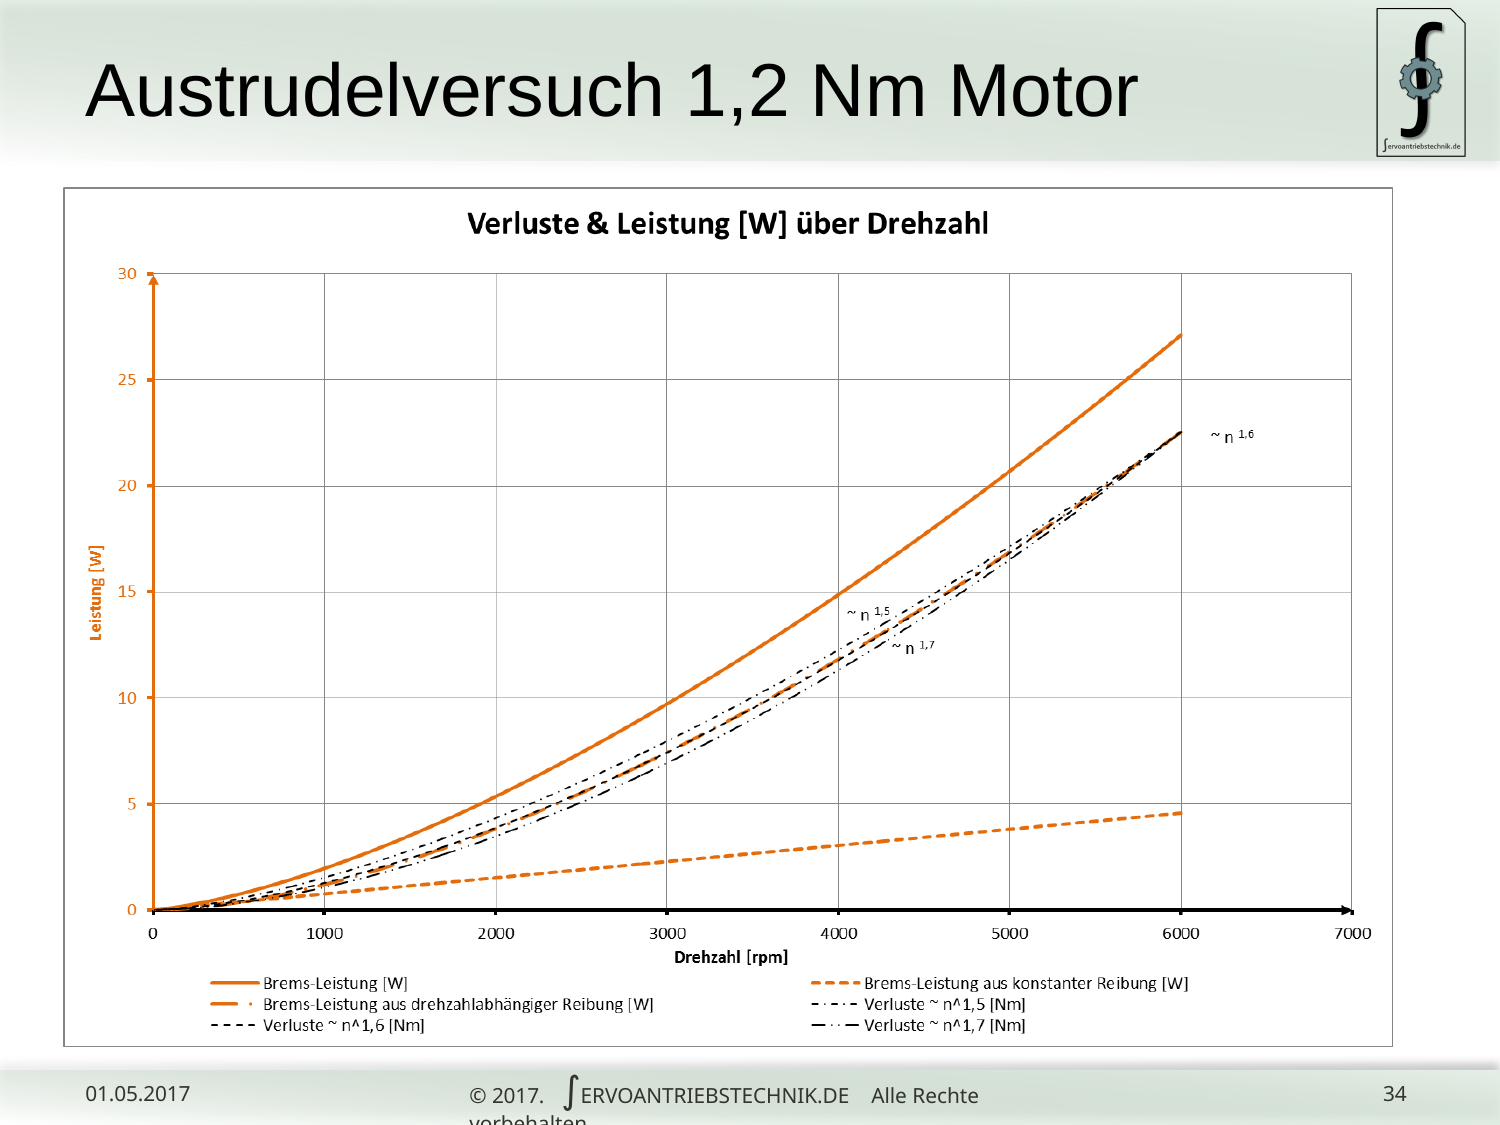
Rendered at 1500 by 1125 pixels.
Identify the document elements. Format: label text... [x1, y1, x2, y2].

slide_number 34 [1296, 1073, 1422, 1106]
picture [1376, 7, 1466, 157]
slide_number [70, 1073, 215, 1118]
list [63, 187, 1393, 1048]
footer © 2017. ∫ERVOANTRIEBSTECHNIK.DE Alle Rechte vorbehalten. [454, 1060, 1081, 1125]
title Austrudelversuch 1,2 Nm Motor [70, 11, 1422, 162]
